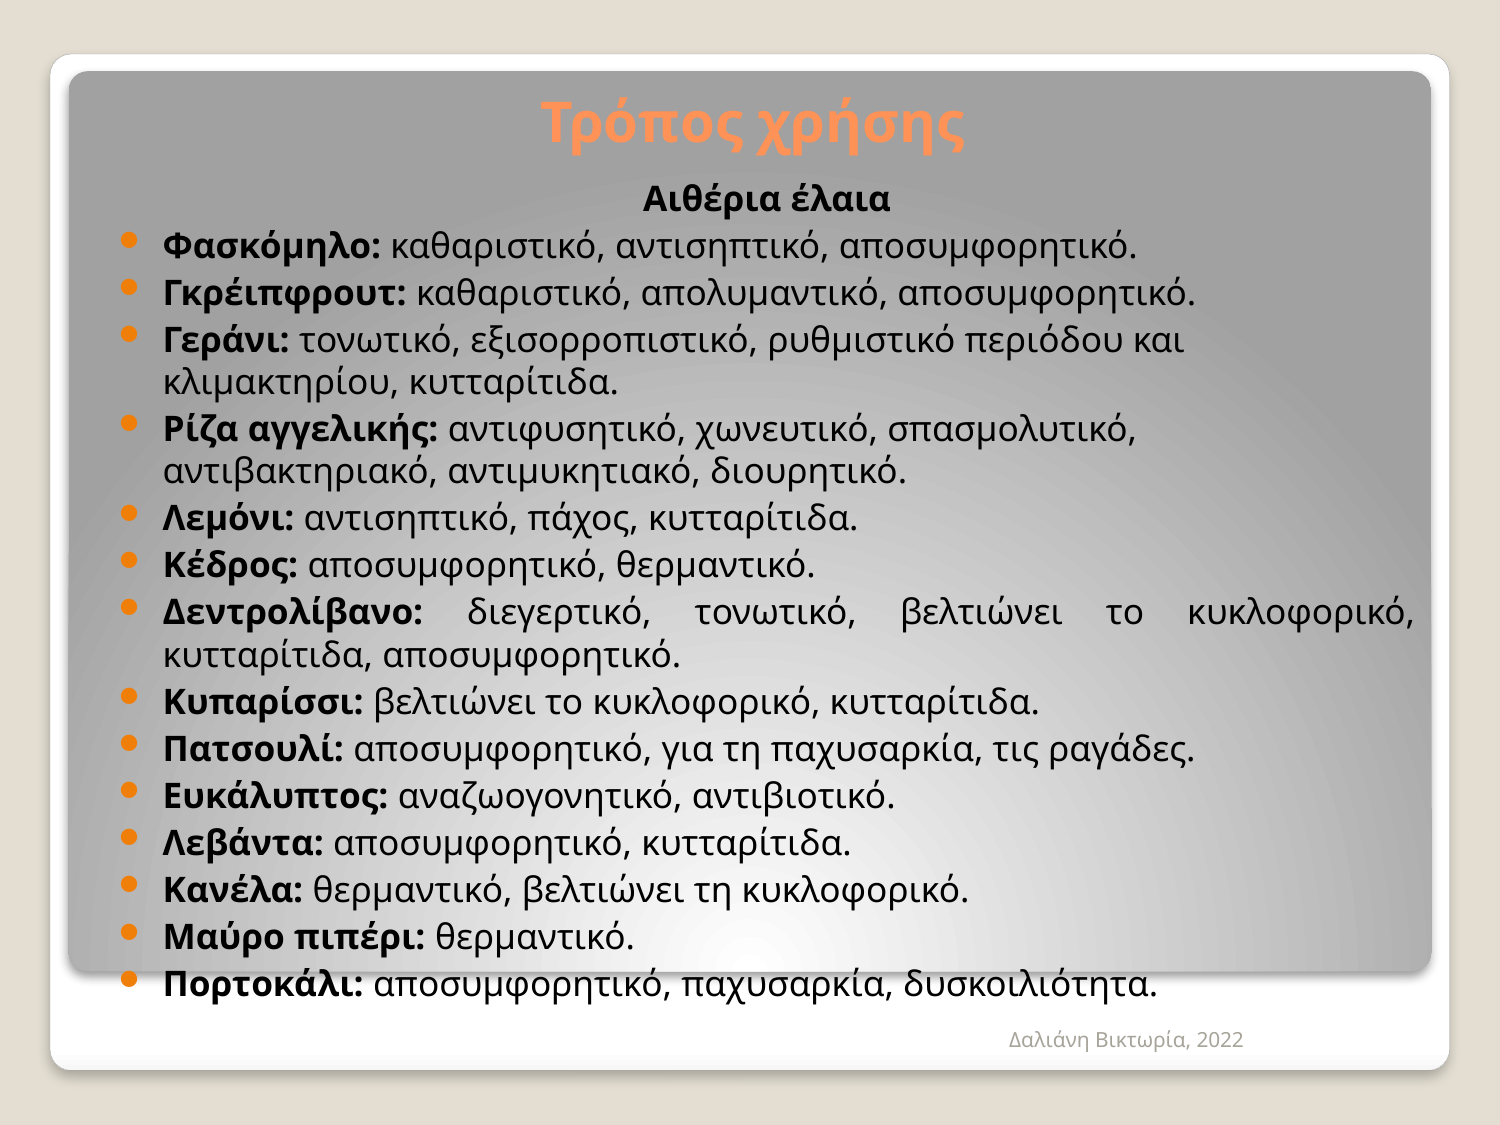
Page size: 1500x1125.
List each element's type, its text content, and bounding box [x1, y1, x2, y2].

footer Δαλιάνη Βικτωρία, 2022 [994, 1002, 1370, 1063]
list Αιθέρια έλαια Φασκόμηλο: καθαριστικό, αντισηπτικό, αποσυμφορητικό. Γκρέιπφρουτ: καθαριστικό, απολυμαντικό, αποσυμφορητικό. Γεράνι: τονωτικό, εξισορροπιστικό, ρυθμιστικό περιόδου και κλιμακτηρίου, κυτταρίτιδα. Ρίζα αγγελικής: αντιφυσητικό, χωνευτικό, σπασμολυτικό, αντιβακτηριακό, αντιμυκητιακό, διουρητικό. Λεμόνι: αντισηπτικό, πάχος, κυτταρίτιδα. Κέδρος: αποσυμφορητικό, θερμαντικό. Δεντρολίβανο: διεγερτικό, τονωτικό, βελτιώνει το κυκλοφορικό, κυτταρίτιδα, αποσυμφορητικό. Κυπαρίσσι: βελτιώνει το κυκλοφορικό, κυτταρίτιδα. Πατσουλί: αποσυμφορητικό, για τη παχυσαρκία, τις ραγάδες. Ευκάλυπτος: αναζωογονητικό, αντιβιοτικό. Λεβάντα: αποσυμφορητικό, κυτταρίτιδα. Κανέλα: θερμαντικό, βελτιώνει τη κυκλοφορικό. Μαύρο πιπέρι: θερμαντικό. Πορτοκάλι: αποσυμφορητικό, παχυσαρκία, δυσκοιλιότητα. [88, 160, 1431, 1014]
title Τρόπος χρήσης [88, 78, 1431, 160]
